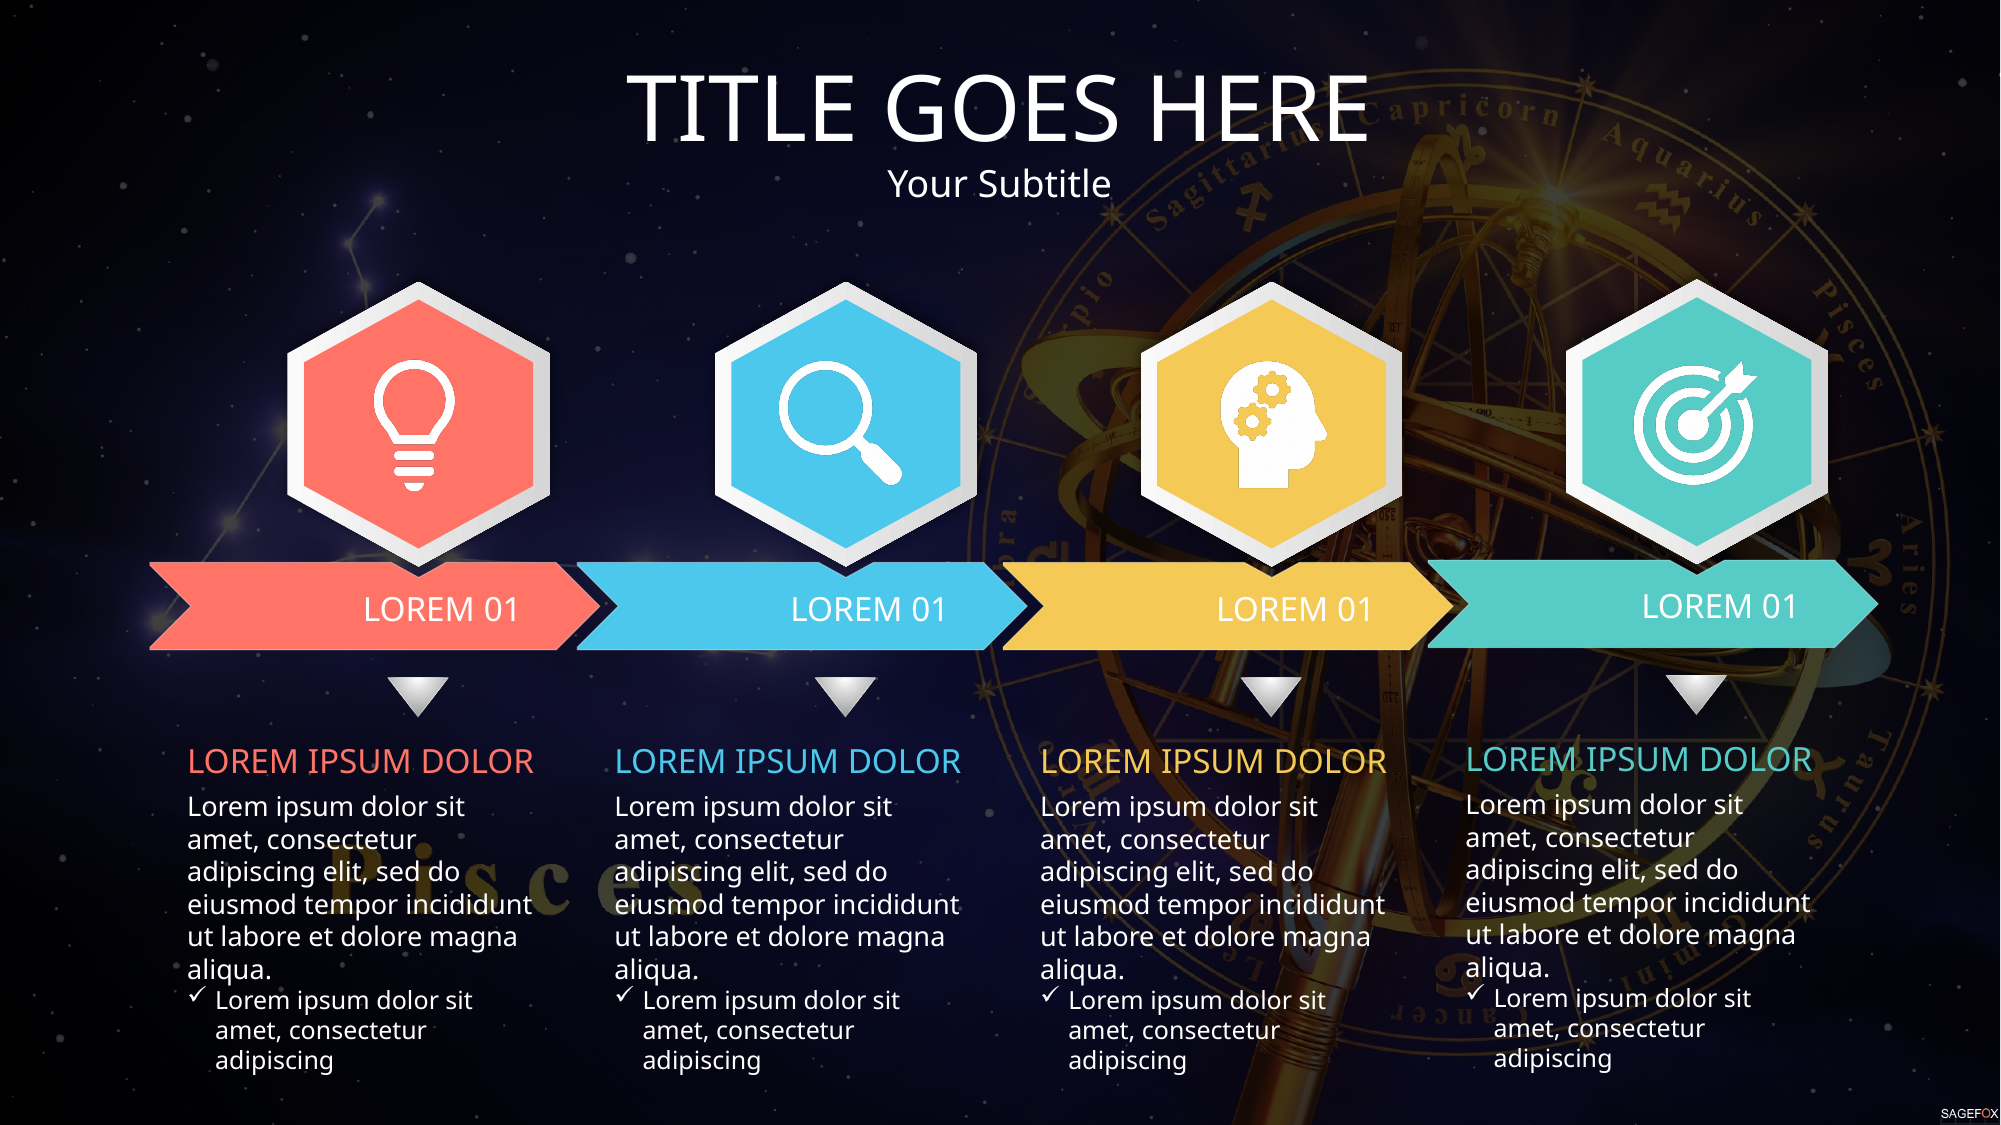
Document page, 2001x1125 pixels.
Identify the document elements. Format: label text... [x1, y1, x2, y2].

text_box LOREM IPSUM DOLOR Lorem ipsum dolor sit amet, consectetur adipiscing elit, sed do eiusmod tempor incididunt ut labore et dolore magna aliqua. Lorem ipsum dolor sit amet, consectetur adipiscing [599, 732, 981, 1082]
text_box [149, 562, 600, 650]
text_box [1140, 281, 1403, 567]
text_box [600, 562, 1028, 650]
picture [0, 0, 2001, 1125]
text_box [1428, 560, 1879, 648]
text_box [1565, 279, 1828, 560]
text_box [1664, 674, 1729, 717]
text_box LOREM IPSUM DOLOR Lorem ipsum dolor sit amet, consectetur adipiscing elit, sed do eiusmod tempor incididunt ut labore et dolore magna aliqua. Lorem ipsum dolor sit amet, consectetur adipiscing [1450, 730, 1832, 1080]
text_box TITLE GOES HERE Your Subtitle [548, 42, 1452, 212]
text_box [813, 676, 878, 719]
text_box [1239, 676, 1304, 719]
text_box LOREM IPSUM DOLOR Lorem ipsum dolor sit amet, consectetur adipiscing elit, sed do eiusmod tempor incididunt ut labore et dolore magna aliqua. Lorem ipsum dolor sit amet, consectetur adipiscing [172, 732, 554, 1082]
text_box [1028, 562, 1454, 650]
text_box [287, 281, 550, 567]
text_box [714, 281, 977, 567]
text_box LOREM IPSUM DOLOR Lorem ipsum dolor sit amet, consectetur adipiscing elit, sed do eiusmod tempor incididunt ut labore et dolore magna aliqua. Lorem ipsum dolor sit amet, consectetur adipiscing [1025, 732, 1407, 1082]
text_box [385, 676, 451, 719]
